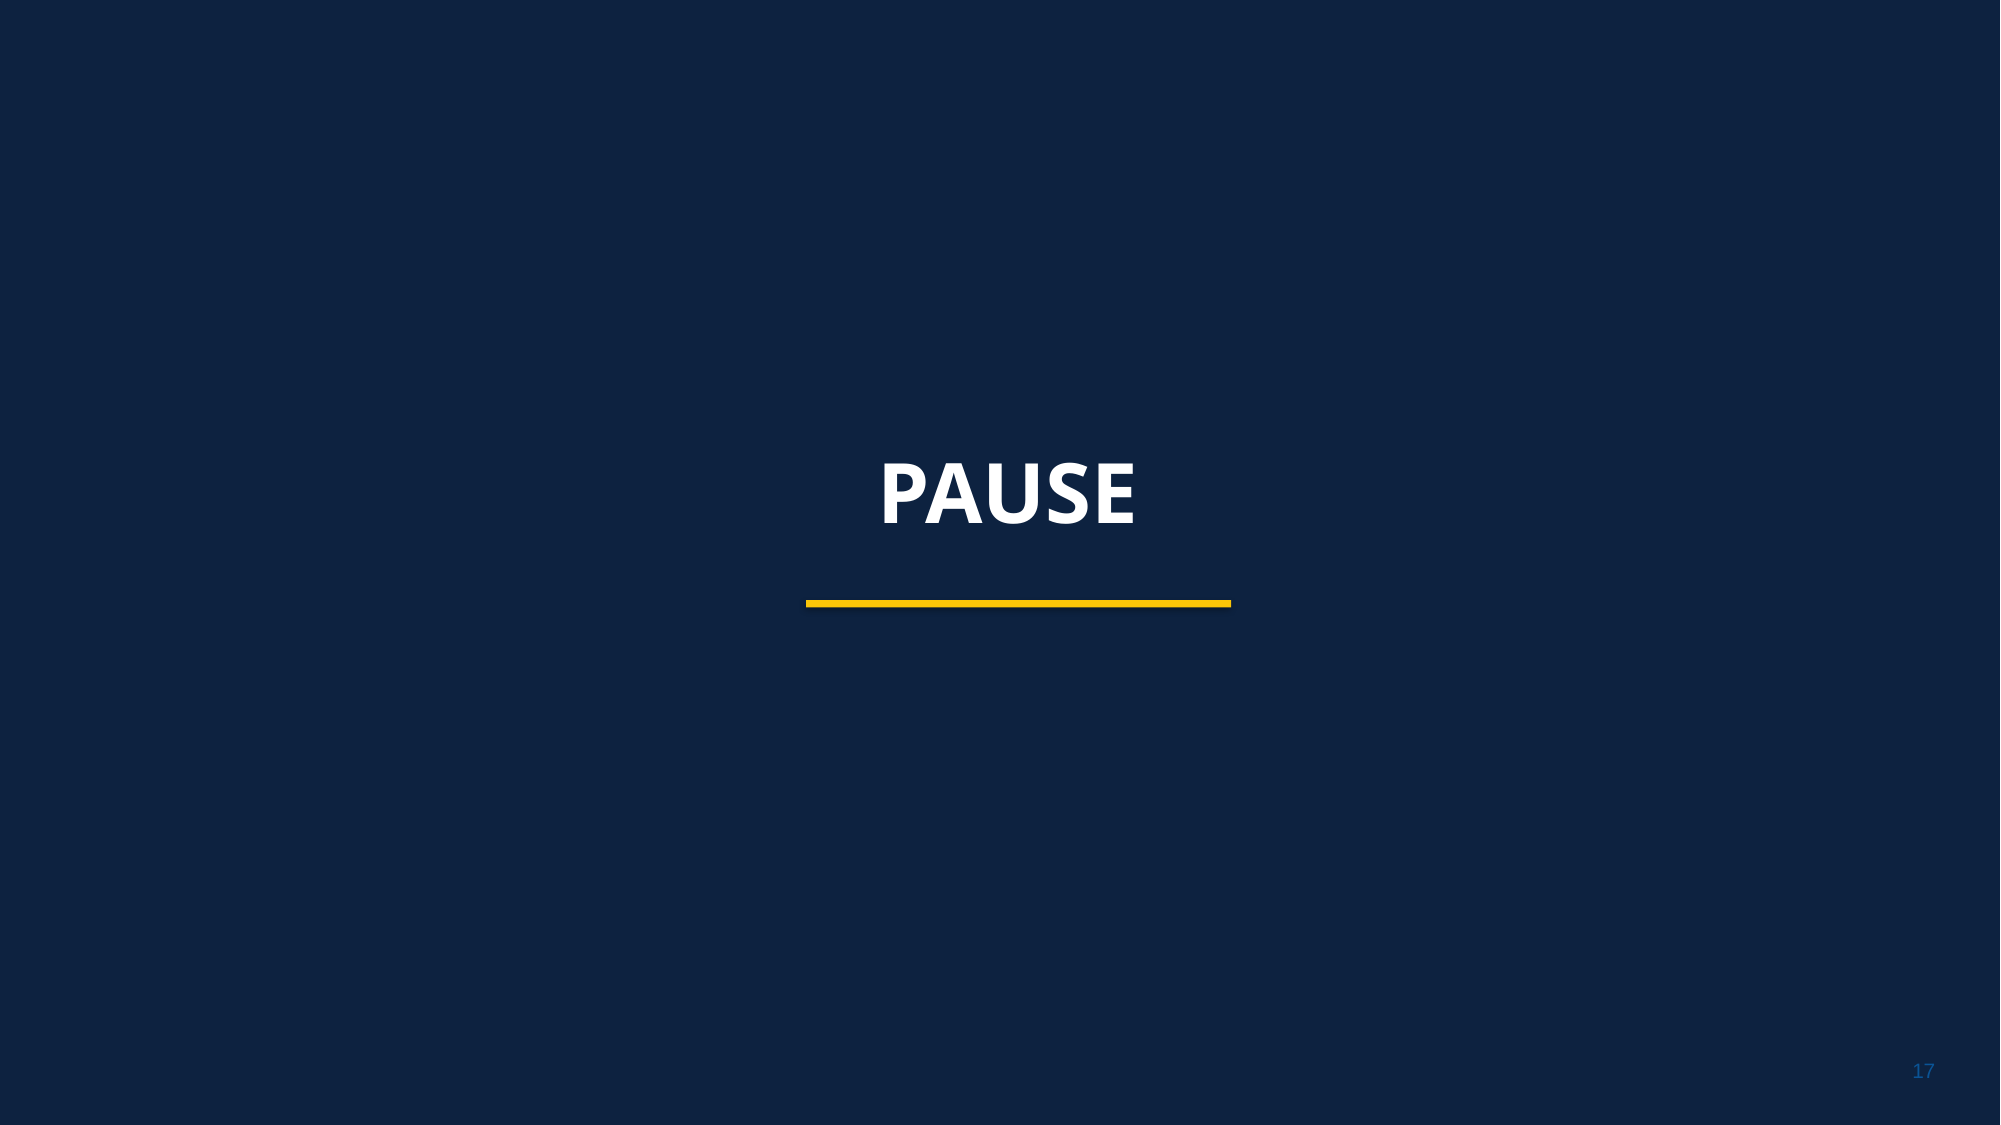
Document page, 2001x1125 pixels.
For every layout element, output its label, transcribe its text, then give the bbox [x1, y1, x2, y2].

text_box [805, 599, 1232, 608]
text_box PAUSE [549, 418, 1487, 563]
